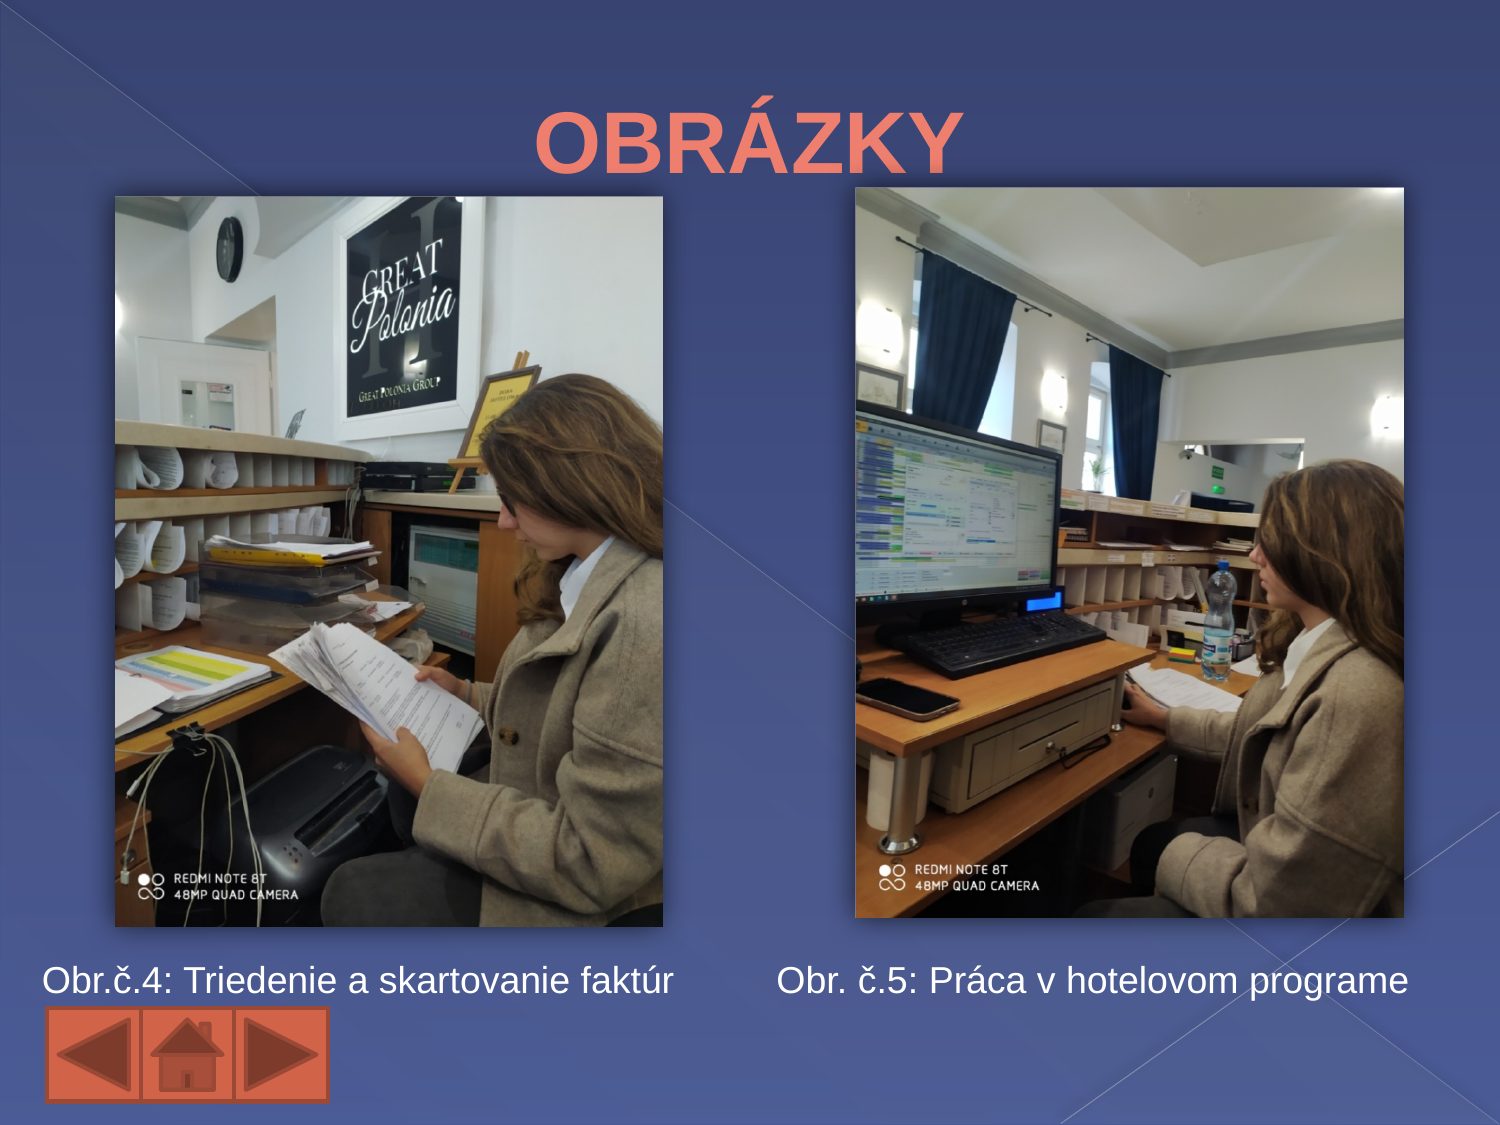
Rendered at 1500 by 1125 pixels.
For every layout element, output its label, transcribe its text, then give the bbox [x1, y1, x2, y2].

text_box [45, 1009, 143, 1104]
text_box Obr. č.5: Práca v hotelovom programe [761, 949, 1500, 1009]
text_box Obr.č.4: Triedenie a skartovanie faktúr [27, 949, 700, 1009]
picture [22, 197, 754, 926]
text_box [236, 1009, 330, 1104]
title OBRÁZKY [35, 23, 1386, 253]
text_box [143, 1009, 236, 1104]
picture [763, 188, 1495, 917]
